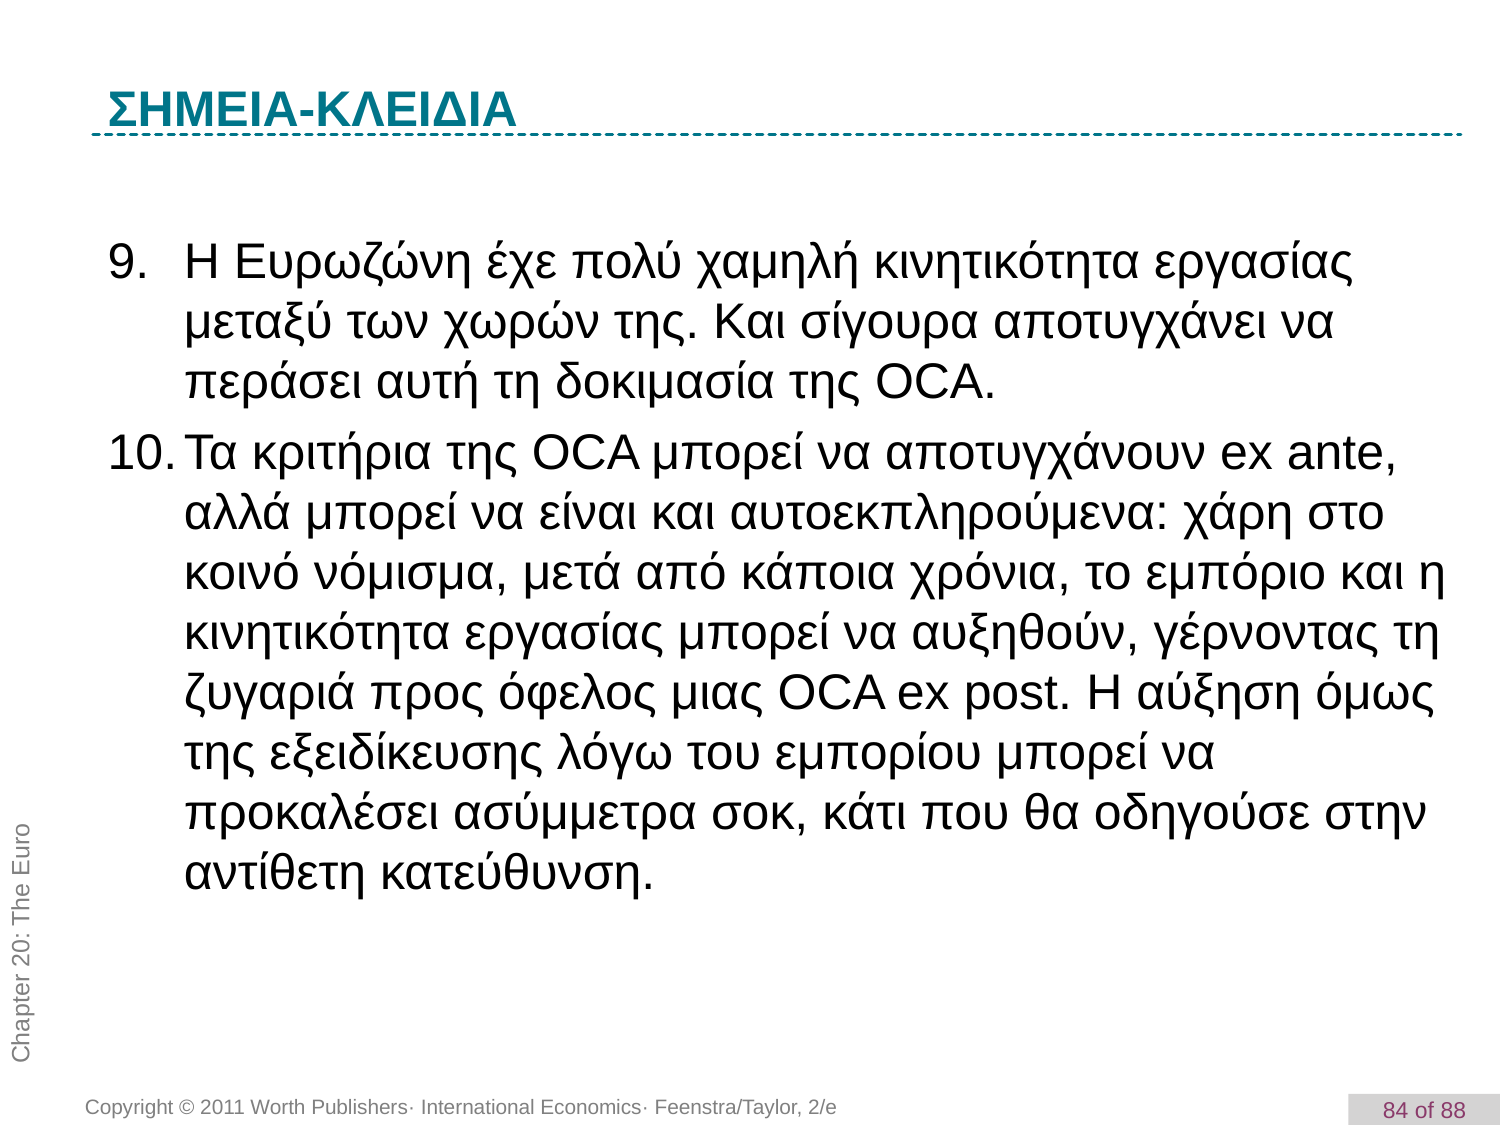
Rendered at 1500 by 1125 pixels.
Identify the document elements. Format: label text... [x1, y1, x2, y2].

text_box ΣΗΜΕΙΑ-ΚΛΕΙΔΙΑ [92, 69, 641, 133]
text_box K e y T e r m [88, 63, 467, 134]
text_box Η Ευρωζώνη έχε πολύ χαμηλή κινητικότητα εργασίας μεταξύ των χωρών της. Και σίγουρα αποτυγχάνει να περάσει αυτή τη δοκιμασία της OCA. Τα κριτήρια της OCA μπορεί να αποτυγχάνουν ex ante, αλλά μπορεί να είναι και αυτοεκπληρούμενα: χάρη στο κοινό νόμισμα, μετά από κάποια χρόνια, το εμπόριο και η κινητικότητα εργασίας μπορεί να αυξηθούν, γέρνοντας τη ζυγαριά προς όφελος μιας OCA ex post. Η αύξηση όμως της εξειδίκευσης λόγω του εμπορίου μπορεί να προκαλέσει ασύμμετρα σοκ, κάτι που θα οδηγούσε στην αντίθετη κατεύθυνση. [92, 221, 1487, 1090]
text_box ΣΗΜΕΙΑ-ΚΛΕΙΔΙΑ [92, 141, 641, 145]
